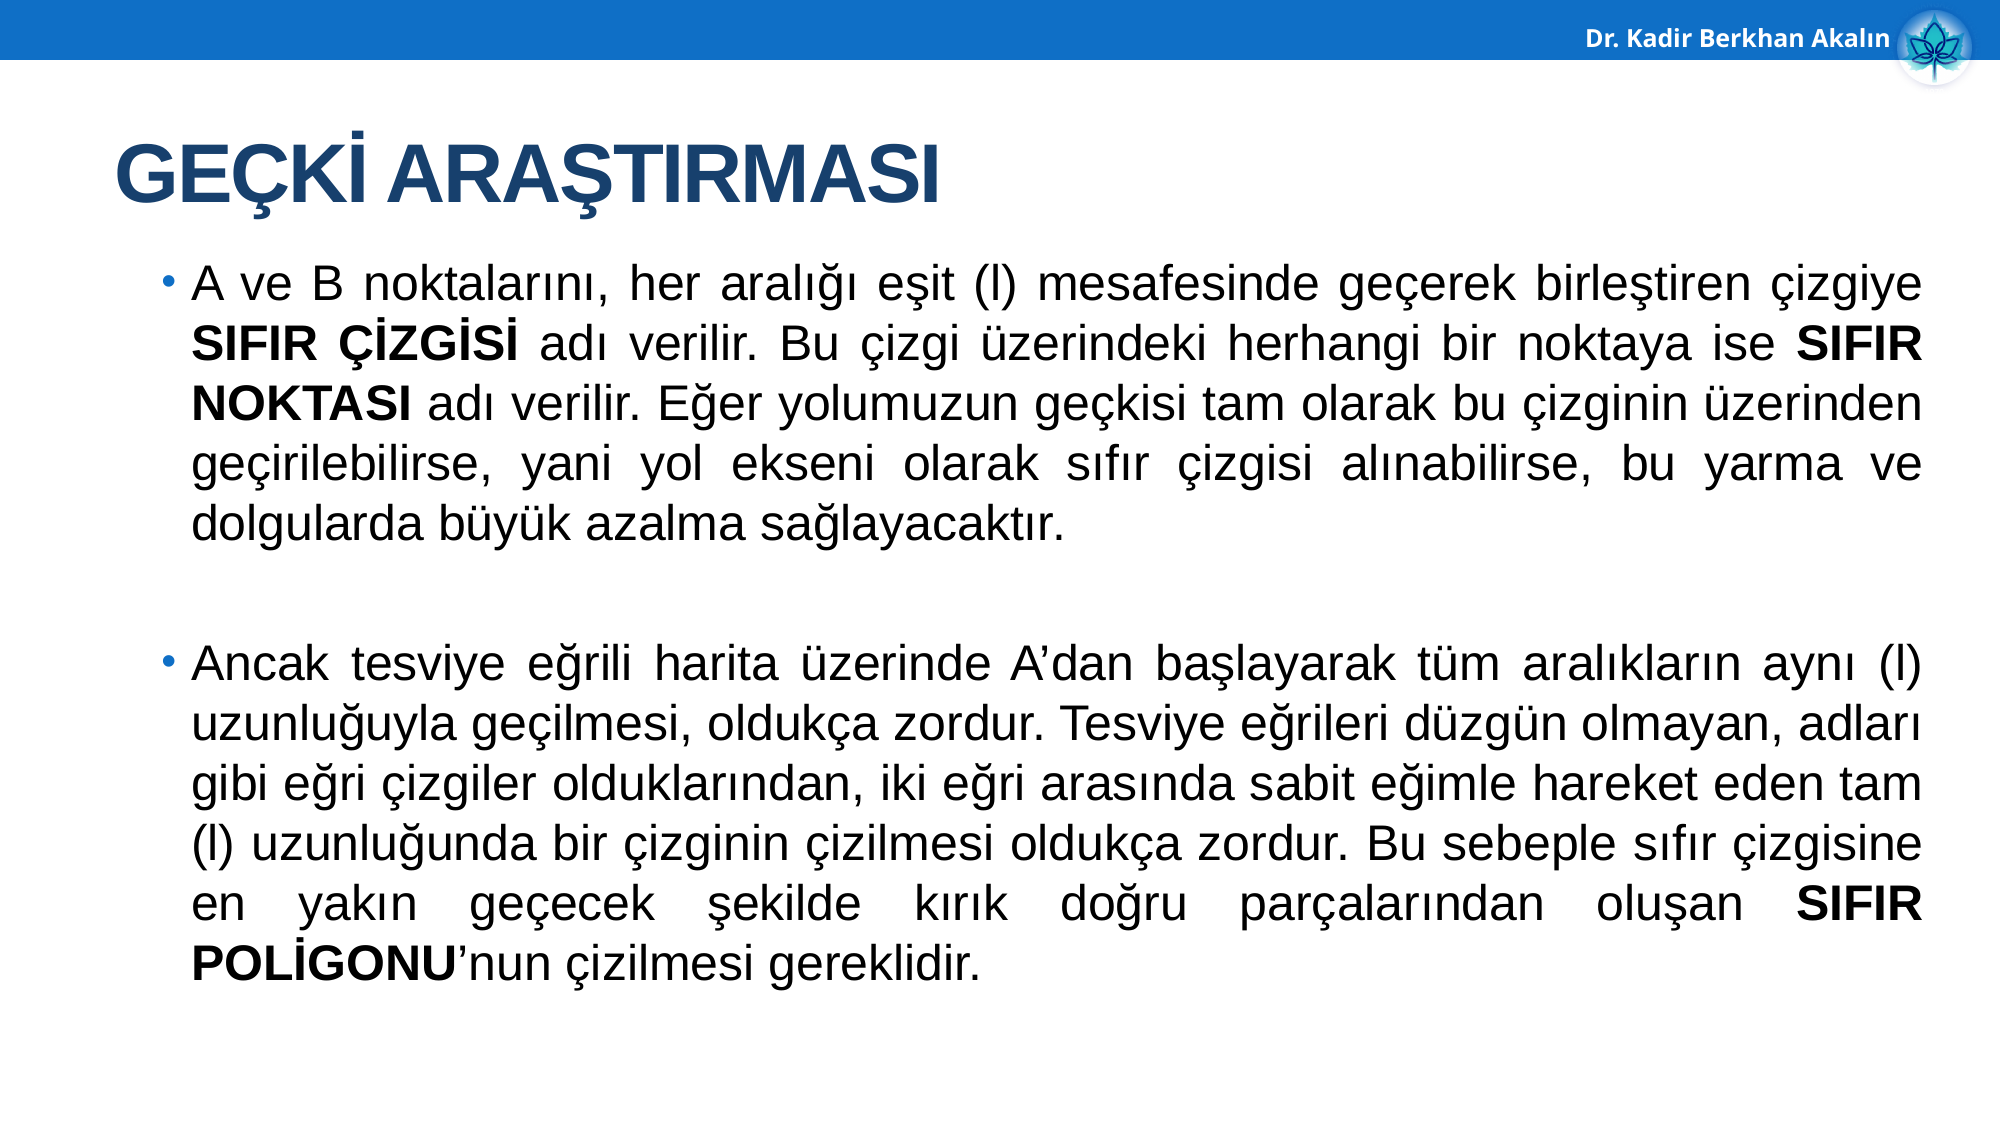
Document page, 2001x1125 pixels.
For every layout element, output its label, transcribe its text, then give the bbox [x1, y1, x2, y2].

picture [1875, 0, 1990, 108]
list A ve B noktalarını, her aralığı eşit (l) mesafesinde geçerek birleştiren çizgiye SIFIR ÇİZGİSİ adı verilir. Bu çizgi üzerindeki herhangi bir noktaya ise SIFIR NOKTASI adı verilir. Eğer yolumuzun geçkisi tam olarak bu çizginin üzerinden geçirilebilirse, yani yol ekseni olarak sıfır çizgisi alınabilirse, bu yarma ve dolgularda büyük azalma sağlayacaktır. Ancak tesviye eğrili harita üzerinde A’dan başlayarak tüm aralıkların aynı (l) uzunluğuyla geçilmesi, oldukça zordur. Tesviye eğrileri düzgün olmayan, adları gibi eğri çizgiler olduklarından, iki eğri arasında sabit eğimle hareket eden tam (l) uzunluğunda bir çizginin çizilmesi oldukça zordur. Bu sebeple sıfır çizgisine en yakın geçecek şekilde kırık doğru parçalarından oluşan SIFIR POLİGONU’nun çizilmesi gereklidir. [146, 243, 1940, 1005]
text_box Dr. Kadir Berkhan Akalın [1570, 15, 1872, 61]
title GEÇKİ ARAŞTIRMASI [99, 87, 1900, 250]
